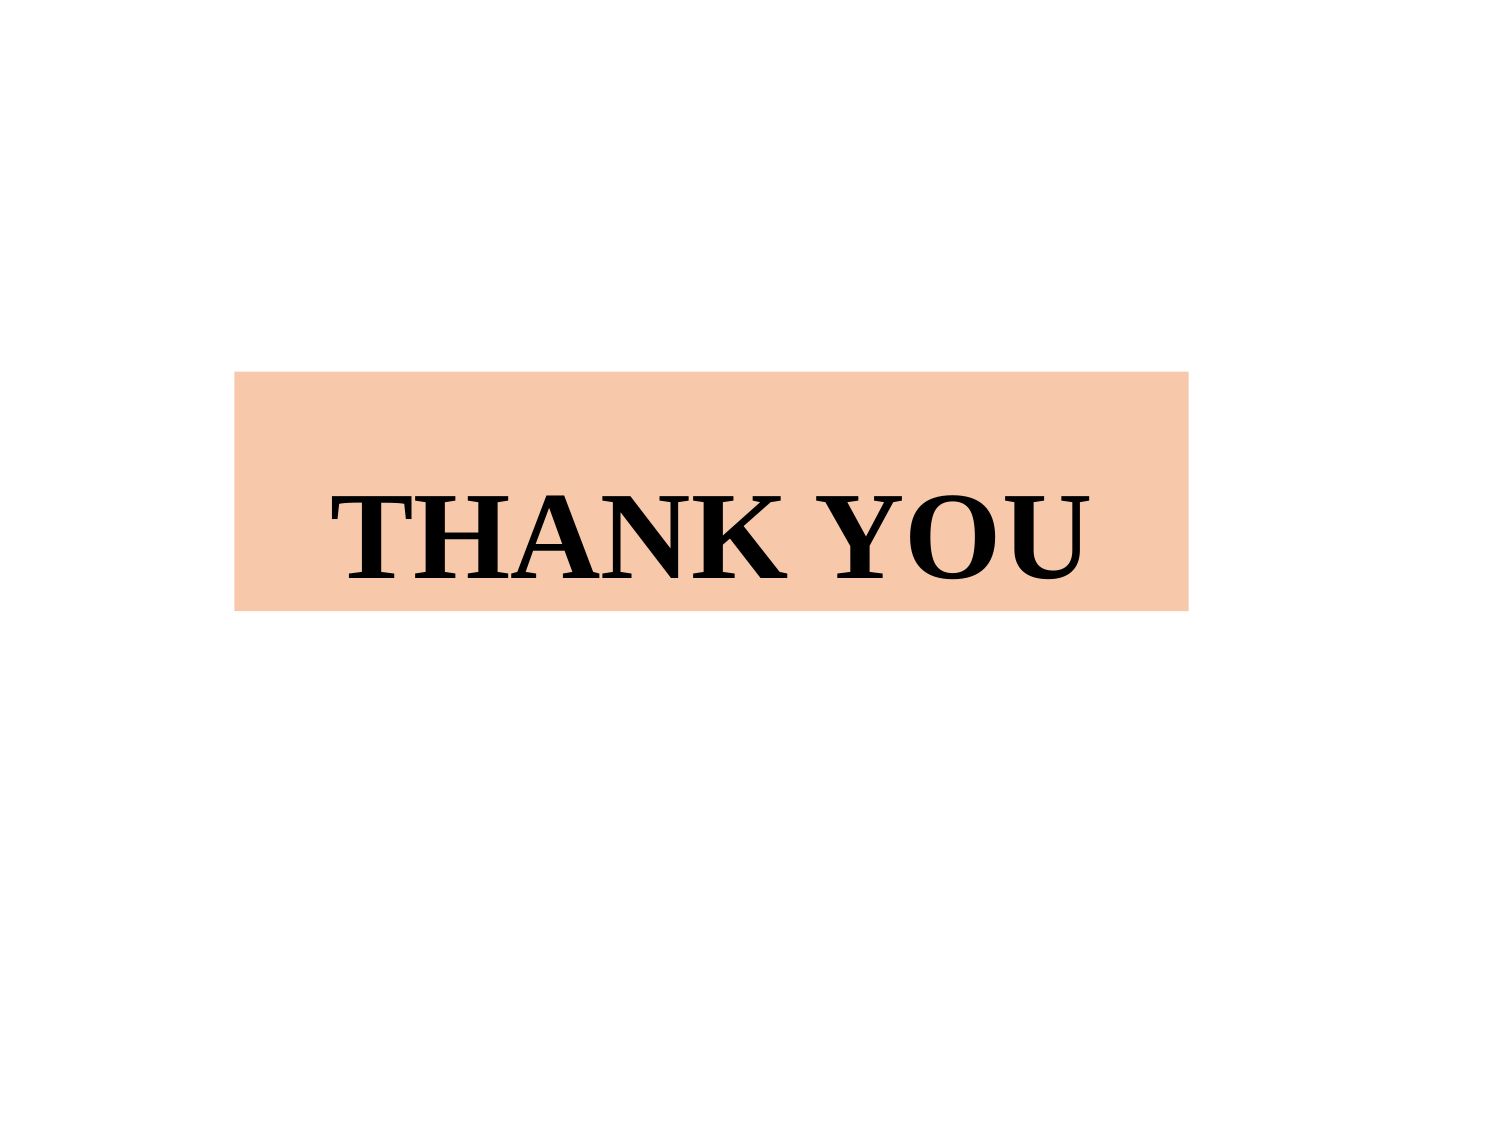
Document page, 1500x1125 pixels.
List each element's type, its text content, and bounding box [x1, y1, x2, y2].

text_box THANK YOU [234, 371, 1189, 612]
